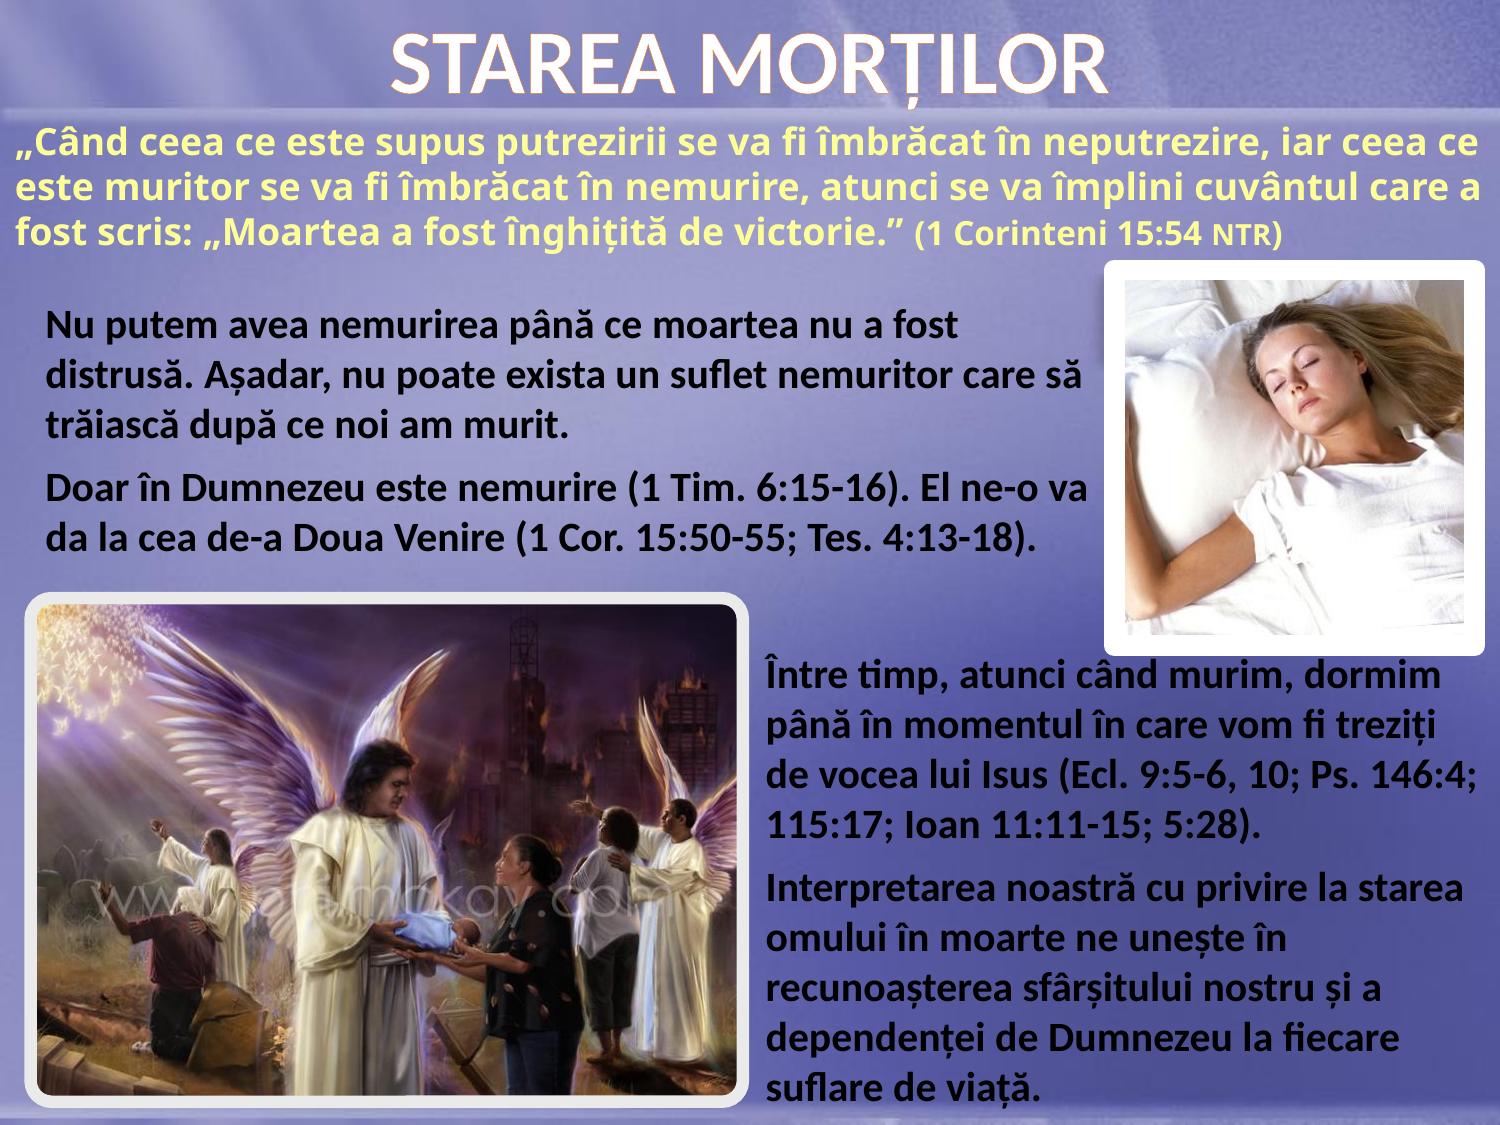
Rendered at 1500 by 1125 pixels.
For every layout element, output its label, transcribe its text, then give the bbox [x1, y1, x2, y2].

picture [1124, 280, 1465, 636]
text_box STAREA MORŢILOR [0, 0, 1500, 110]
text_box „Când ceea ce este supus putrezirii se va fi îmbrăcat în neputrezire, iar ceea ce este muritor se va fi îmbrăcat în nemurire, atunci se va împlini cuvântul care a fost scris: „Moartea a fost înghiţită de victorie.” (1 Corinteni 15:54 NTR) [0, 110, 1500, 260]
text_box Nu putem avea nemurirea până ce moartea nu a fost distrusă. Aşadar, nu poate exista un suflet nemuritor care să trăiască după ce noi am murit. Doar în Dumnezeu este nemurire (1 Tim. 6:15-16). El ne-o va da la cea de-a Doua Venire (1 Cor. 15:50-55; Tes. 4:13-18). [30, 289, 1092, 568]
text_box Între timp, atunci când murim, dormim până în momentul în care vom fi treziţi de vocea lui Isus (Ecl. 9:5-6, 10; Ps. 146:4; 115:17; Ioan 11:11-15; 5:28). Interpretarea noastră cu privire la starea omului în moarte ne uneşte în recunoaşterea sfârşitului nostru şi a dependenţei de Dumnezeu la fiecare suflare de viaţă. [750, 639, 1484, 1118]
picture [0, 260, 1500, 1125]
